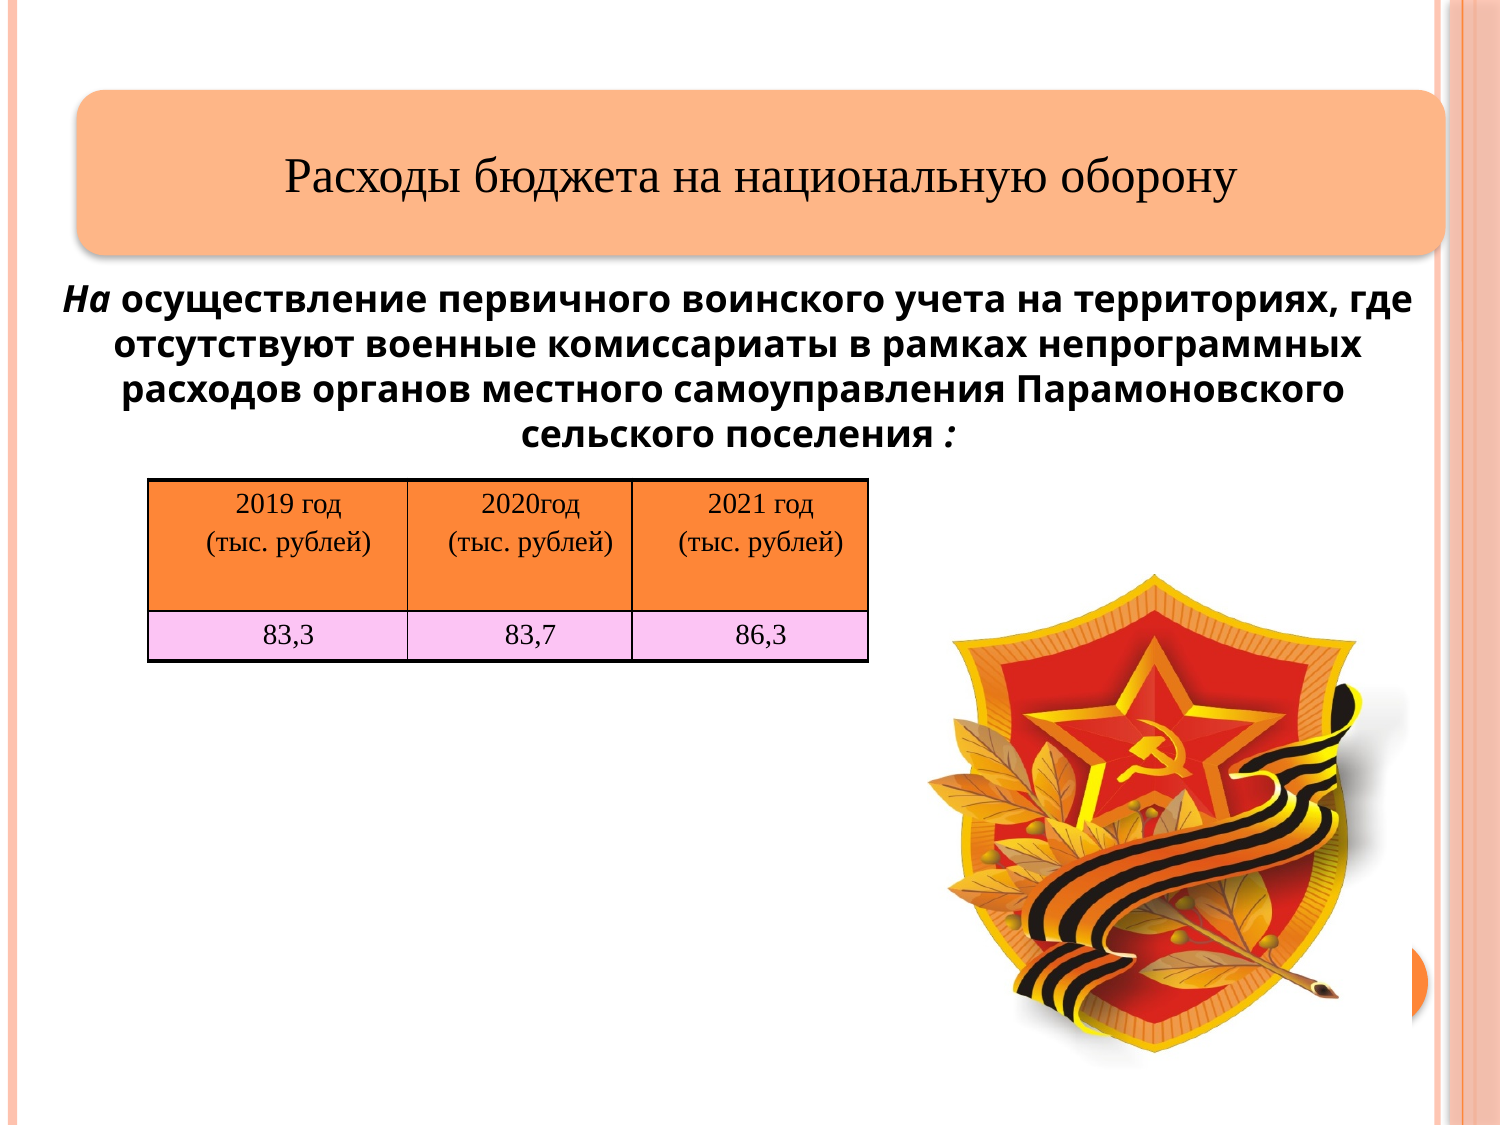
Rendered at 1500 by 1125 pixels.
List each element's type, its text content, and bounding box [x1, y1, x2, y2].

picture [926, 573, 1412, 1071]
text_box На осуществление первичного воинского учета на территориях, где отсутствуют военные комиссариаты в рамках непрограммных расходов органов местного самоуправления Парамоновского сельского поселения : [41, 267, 1436, 462]
table_header 2020год (тыс. рублей) [408, 482, 631, 610]
table_header 2021 год (тыс. рублей) [633, 482, 867, 610]
text_box Расходы бюджета на национальную оборону [74, 87, 1448, 258]
table_cell 86,3 [633, 612, 867, 659]
table_cell 83,3 [149, 612, 407, 659]
table_header 2019 год (тыс. рублей) [149, 482, 407, 610]
table_cell 83,7 [408, 612, 631, 659]
